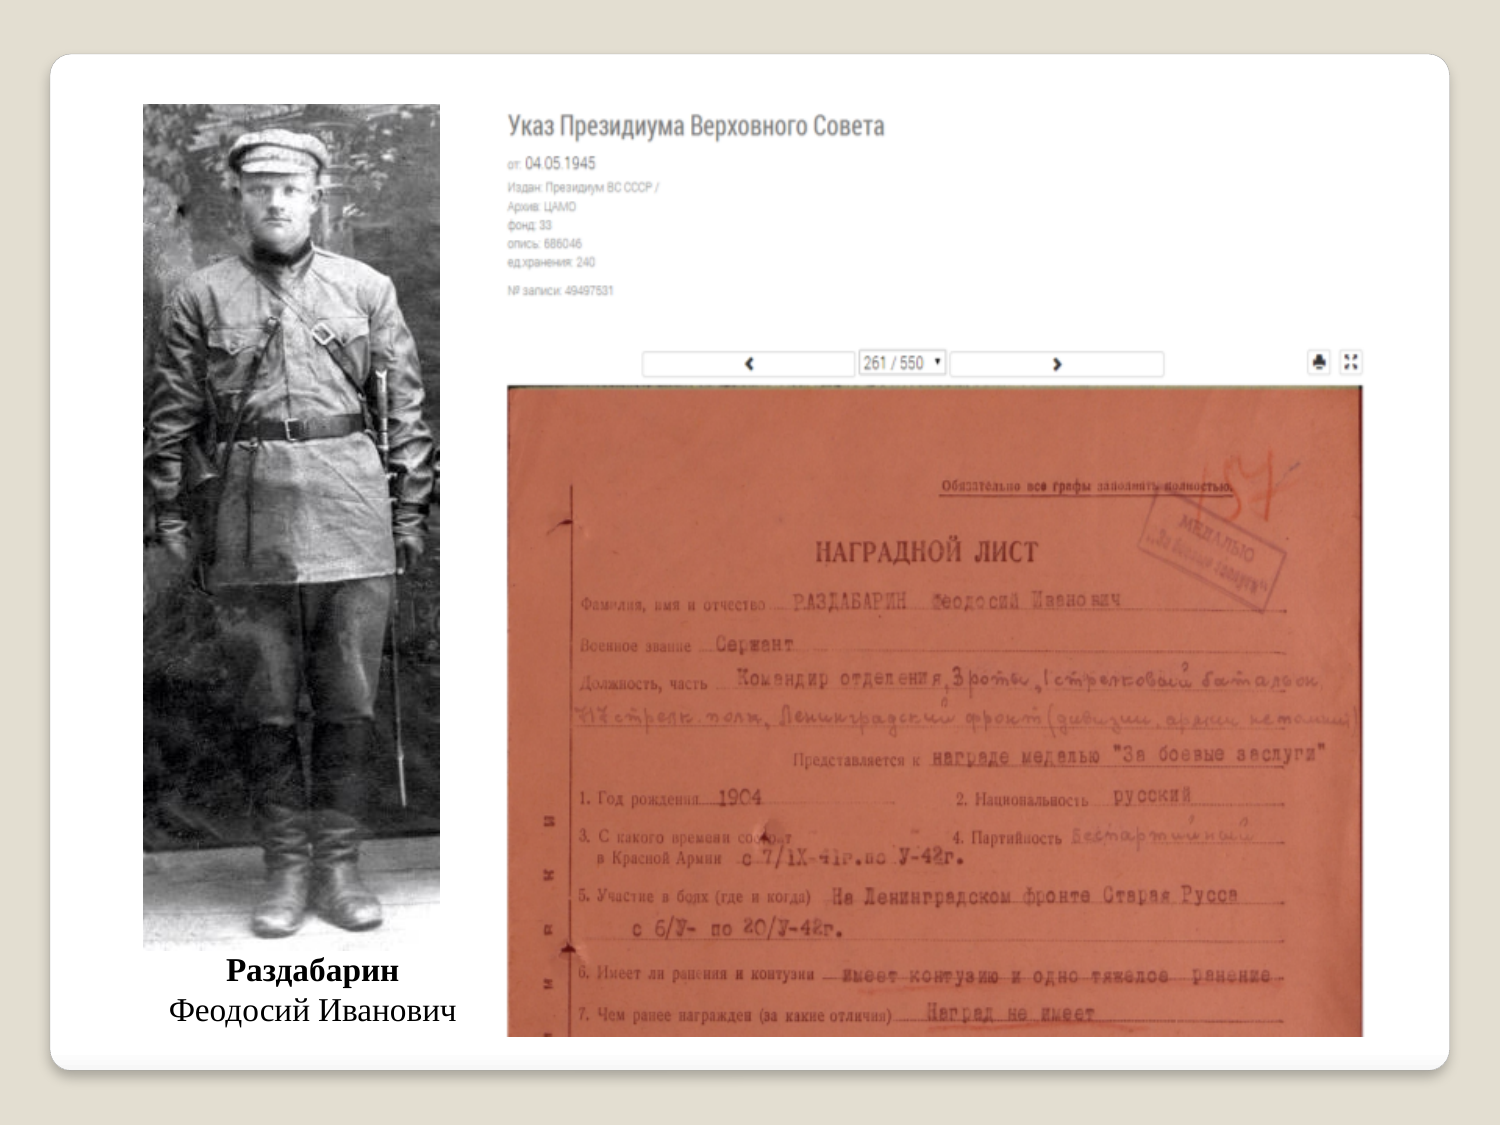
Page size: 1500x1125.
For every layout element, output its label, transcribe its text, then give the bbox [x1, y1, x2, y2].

picture [501, 66, 1365, 1037]
picture [143, 104, 441, 952]
text_box Раздабарин Феодосий Иванович [135, 940, 491, 1036]
